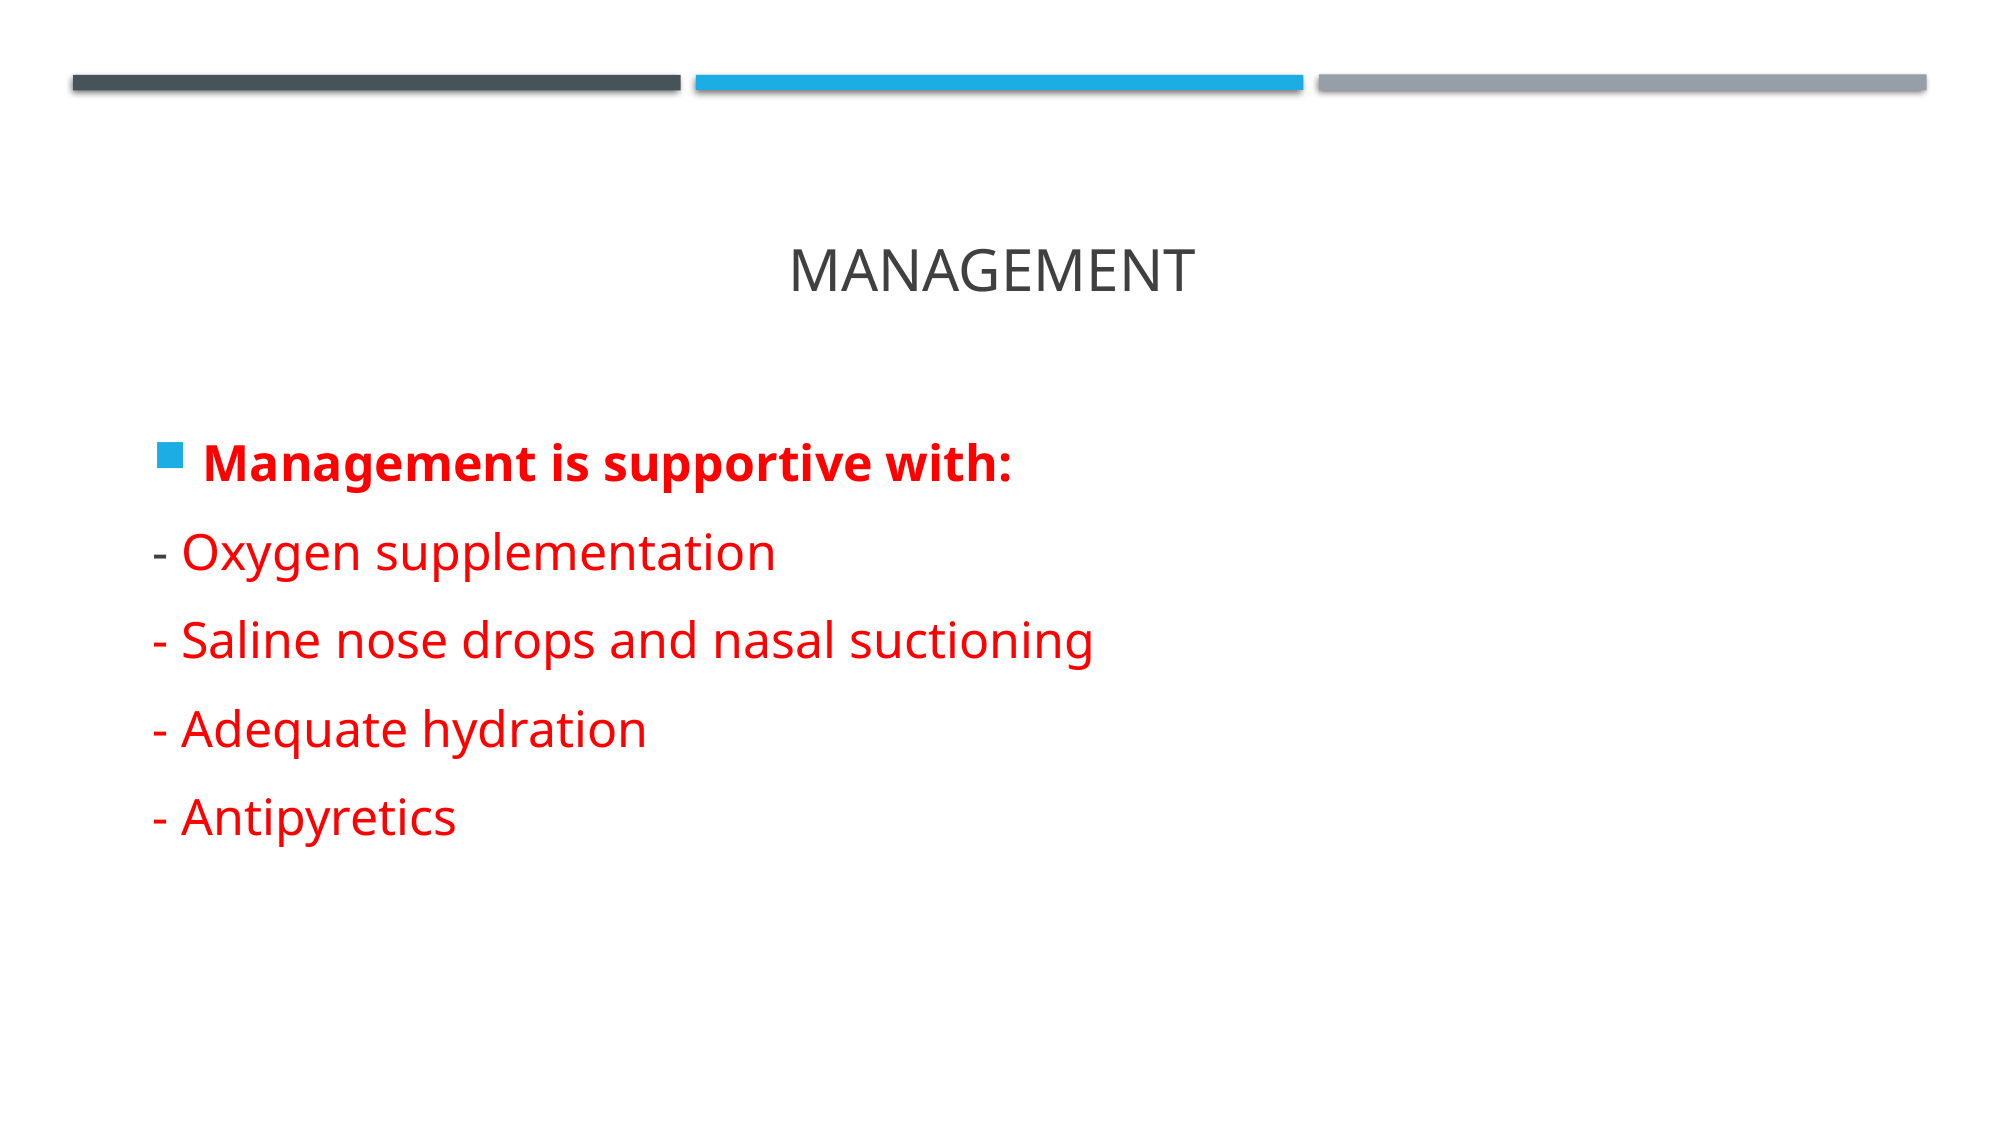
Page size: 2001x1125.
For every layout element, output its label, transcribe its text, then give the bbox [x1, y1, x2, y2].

title Management [95, 115, 1905, 311]
list Management is supportive with: - Oxygen supplementation - Saline nose drops and nasal suctioning - Adequate hydration - Antipyretics [137, 322, 1863, 1037]
